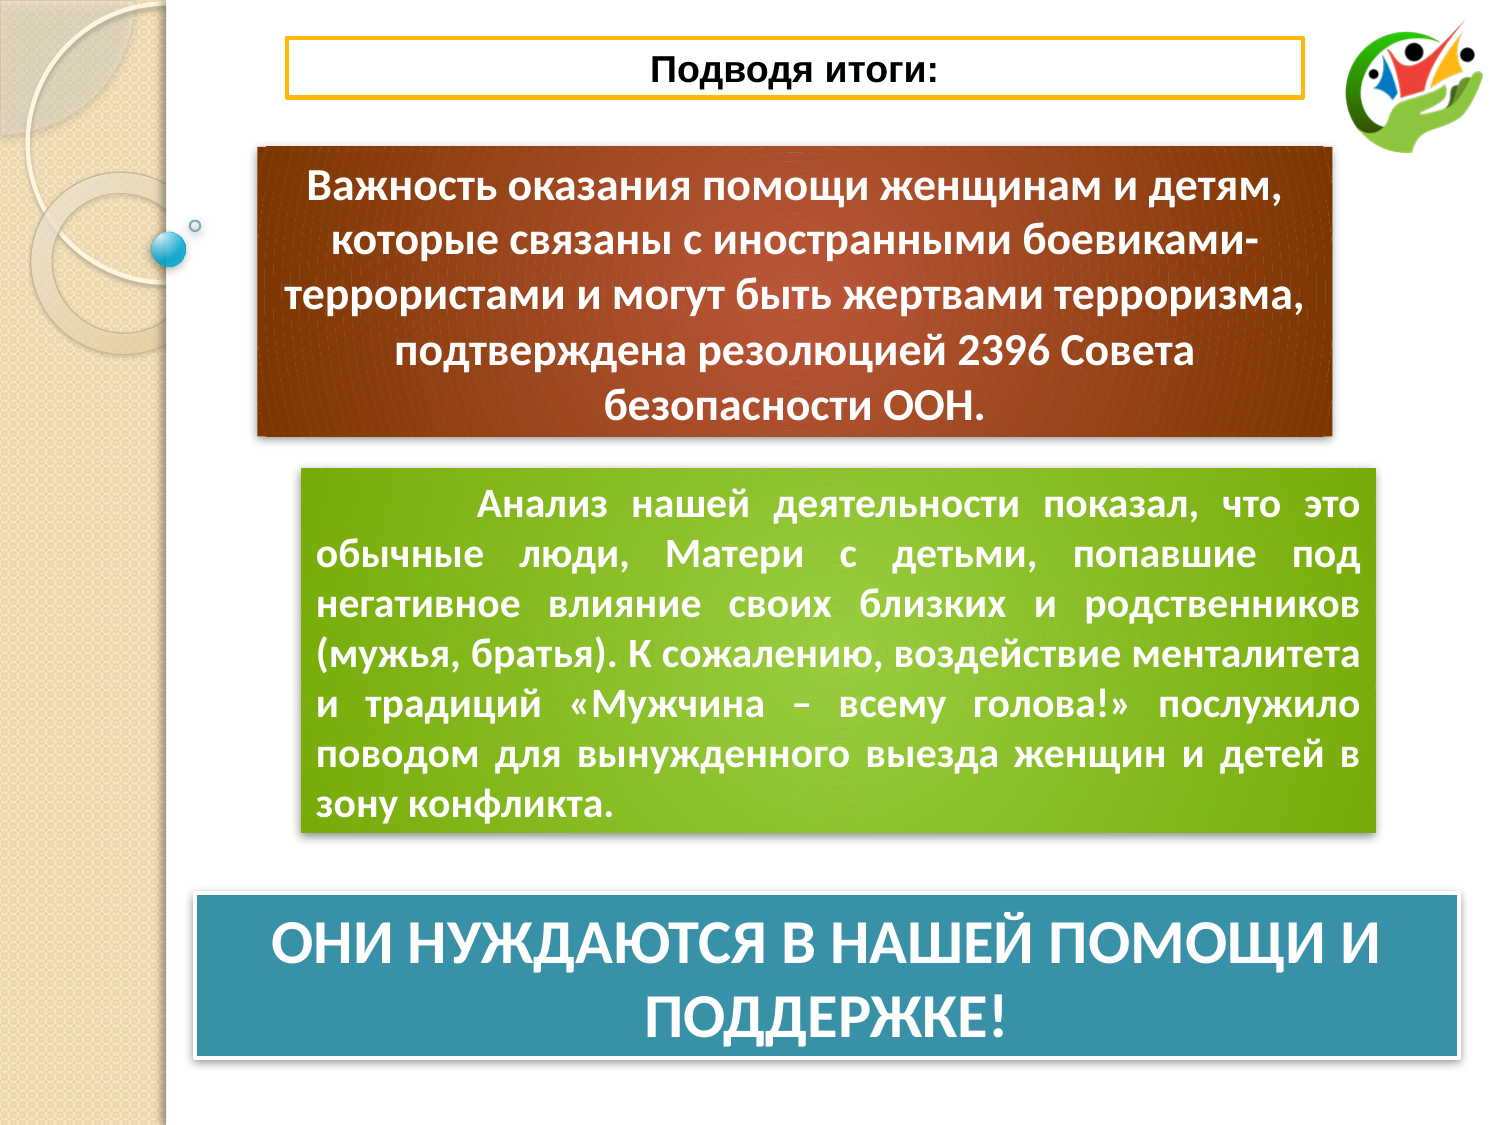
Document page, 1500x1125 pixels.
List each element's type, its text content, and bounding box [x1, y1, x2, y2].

text_box Важность оказания помощи женщинам и детям, которые связаны с иностранными боевиками-террористами и могут быть жертвами терроризма, подтверждена резолюцией 2396 Совета безопасности ООН. [257, 146, 1333, 437]
picture [1336, 19, 1492, 155]
text_box Анализ нашей деятельности показал, что это обычные люди, Матери с детьми, попавшие под негативное влияние своих близких и родственников (мужья, братья). К сожалению, воздействие менталитета и традиций «Мужчина – всему голова!» послужило поводом для вынужденного выезда женщин и детей в зону конфликта. [301, 468, 1376, 833]
text_box Подводя итоги: [285, 36, 1305, 100]
text_box ОНИ НУЖДАЮТСЯ В НАШЕЙ ПОМОЩИ И ПОДДЕРЖКЕ! [193, 891, 1461, 1060]
